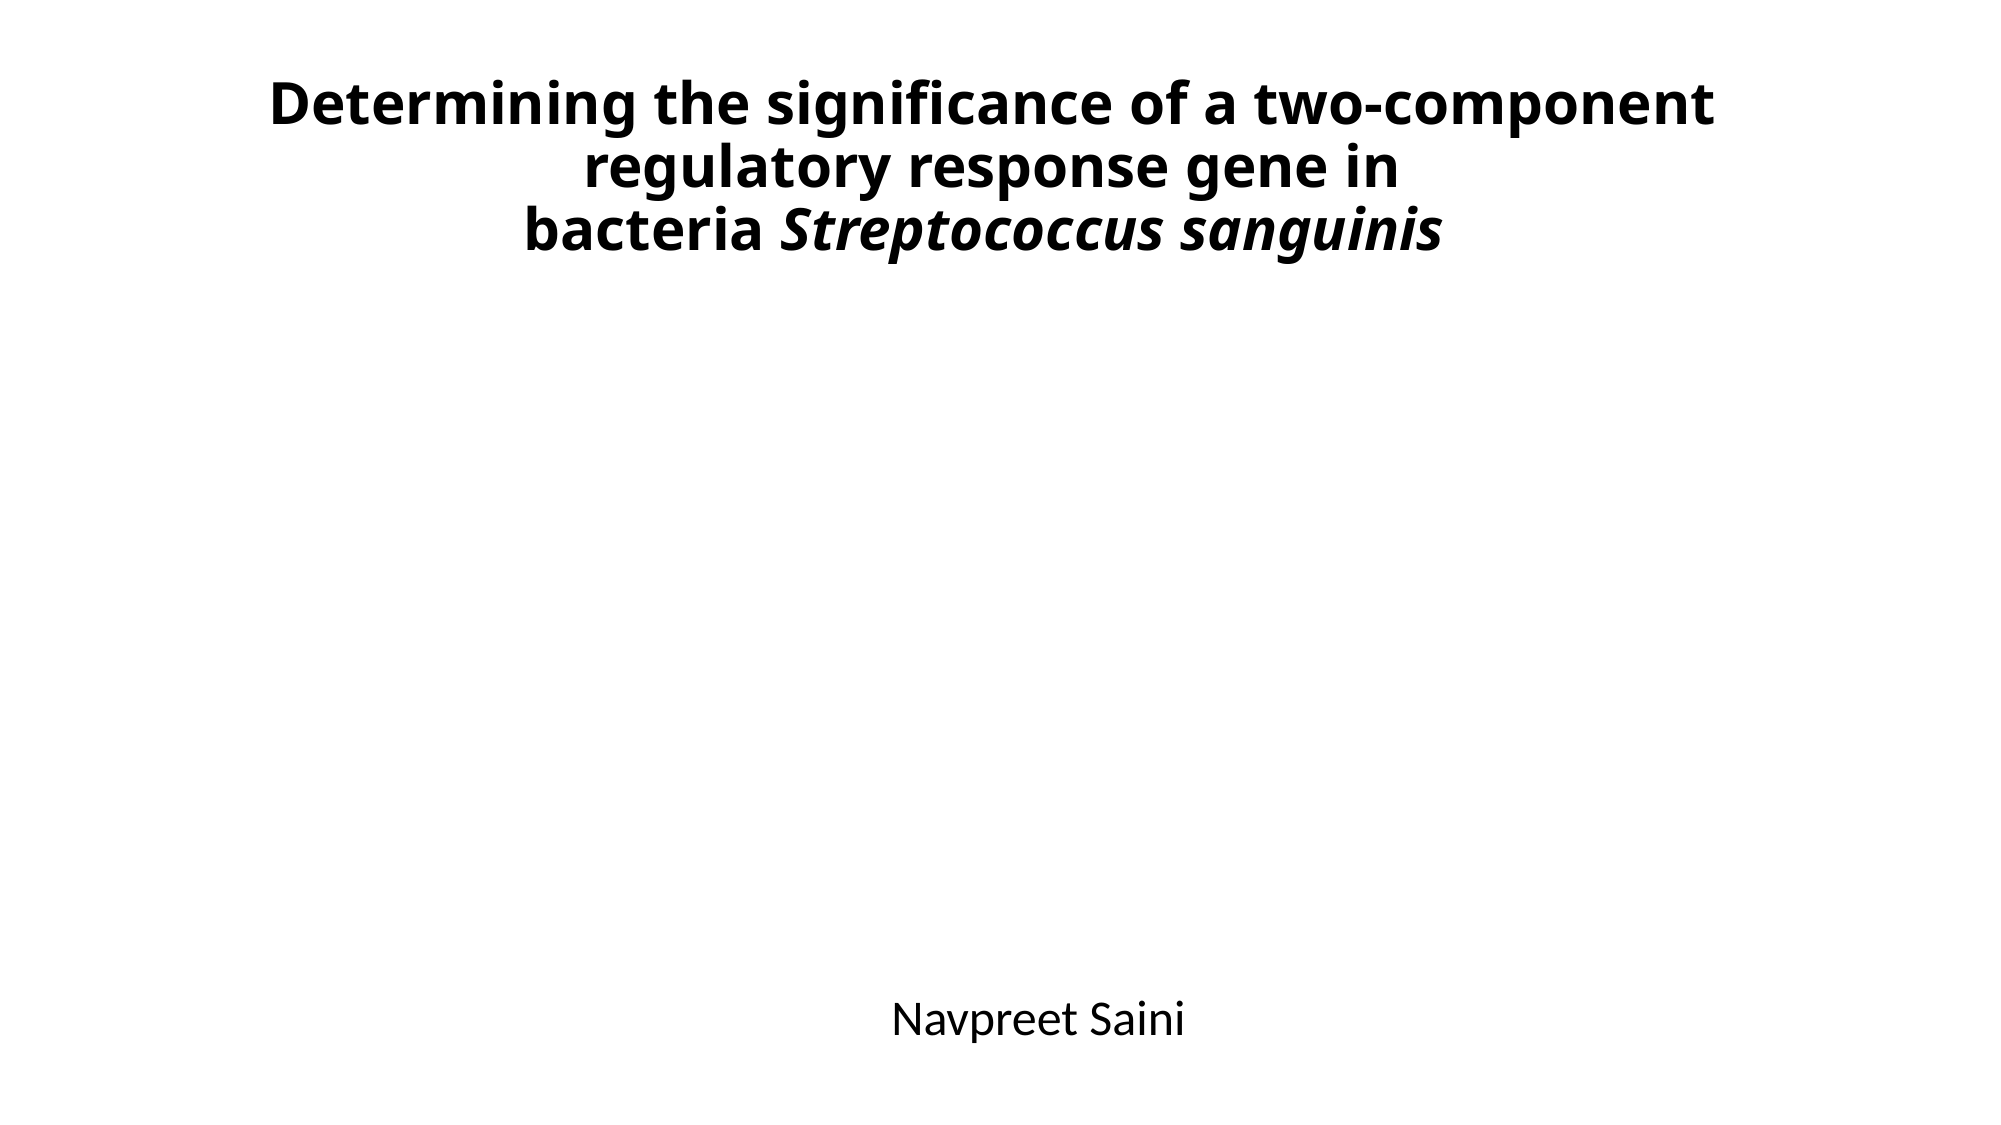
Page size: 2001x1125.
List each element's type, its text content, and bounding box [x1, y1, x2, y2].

title Determining the significance of a two-component regulatory response gene in bacteria Streptococcus sanguinis [242, 0, 1743, 271]
subtitle Navpreet Saini [288, 984, 1789, 1109]
